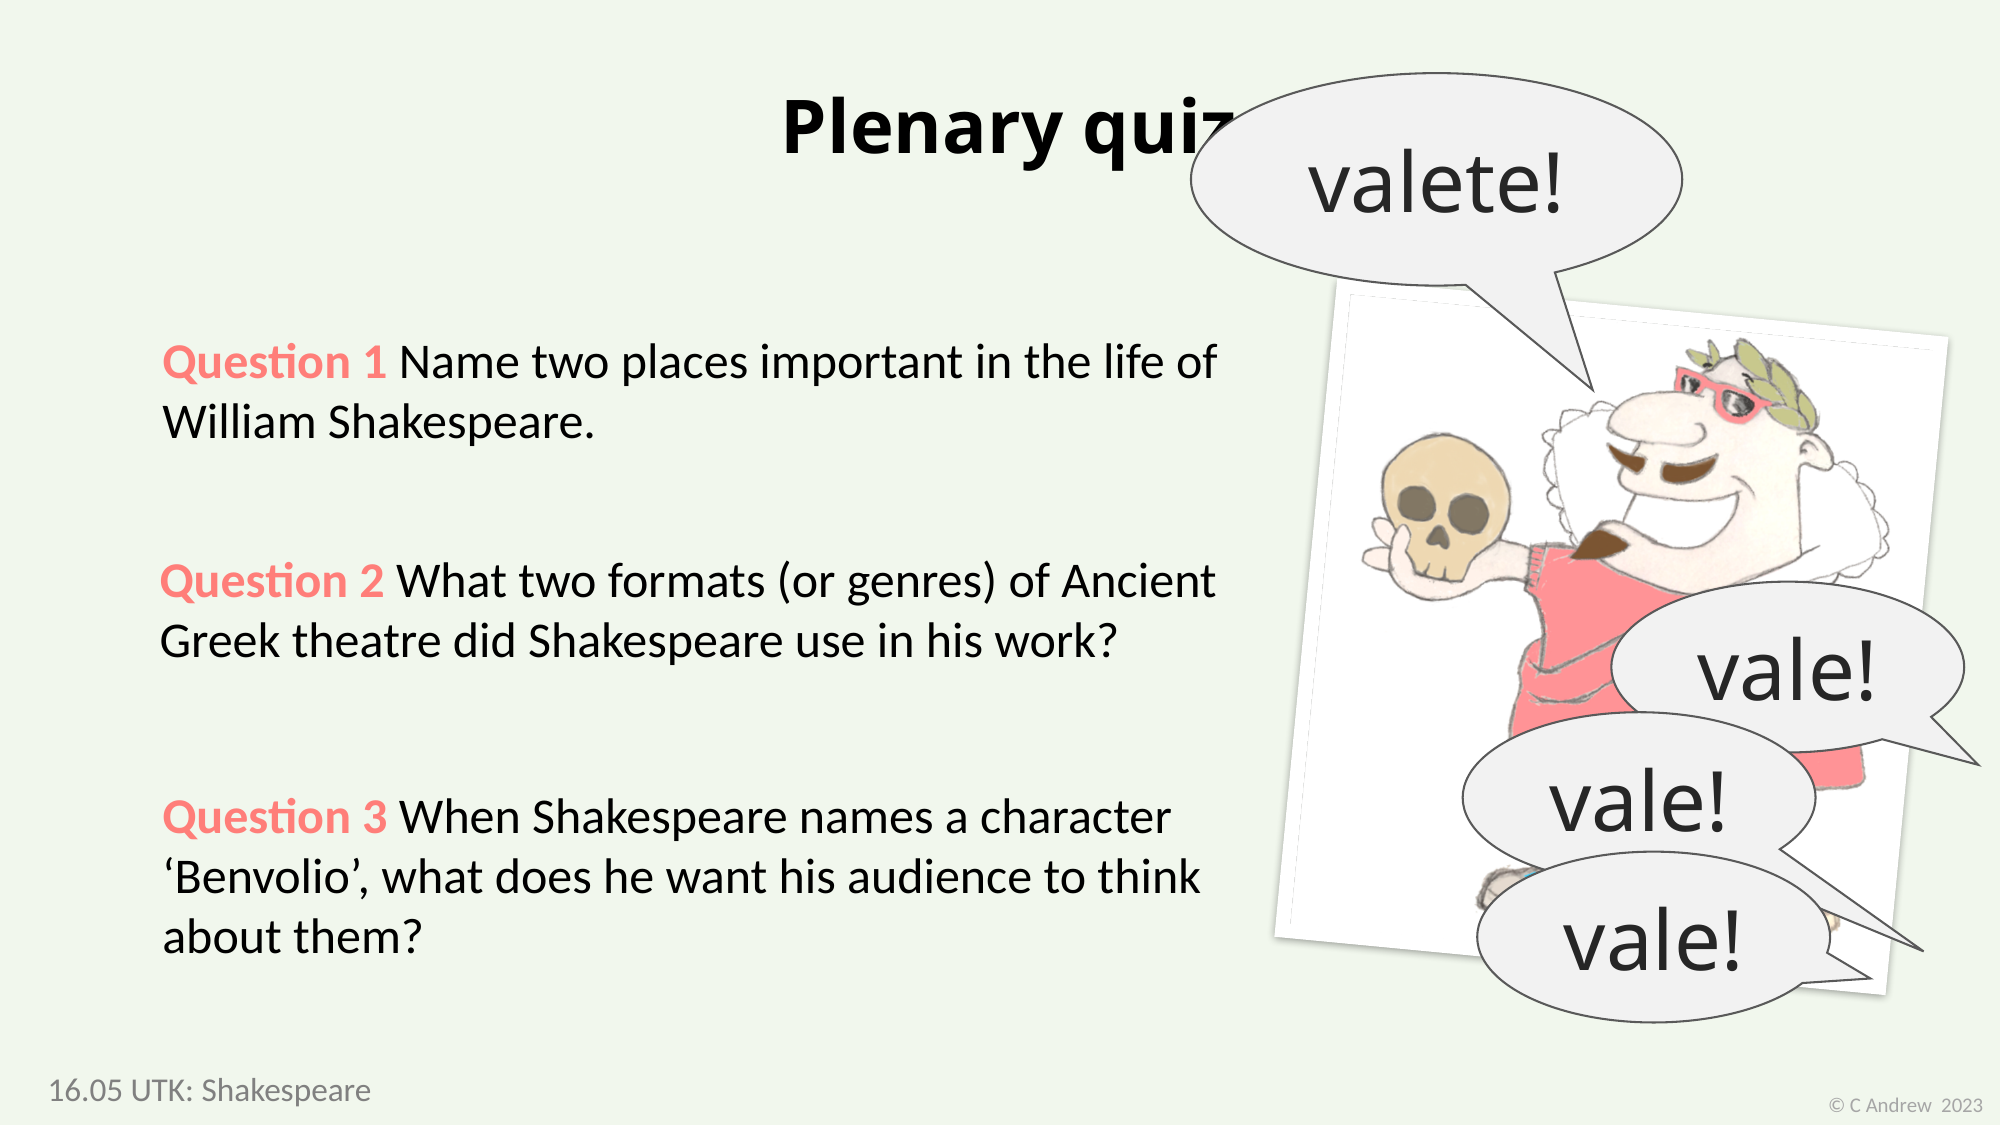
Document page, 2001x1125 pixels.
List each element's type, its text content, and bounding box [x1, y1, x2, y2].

text_box 16.05 UTK: Shakespeare [32, 1065, 976, 1125]
text_box vale! [1479, 953, 1874, 1024]
text_box vale! [1904, 936, 1925, 953]
picture [1291, 295, 1932, 977]
title Plenary quiz [765, 56, 1255, 203]
text_box Question 1 Name two places important in the life of William Shakespeare. [147, 321, 1318, 457]
text_box vale! [1904, 601, 1982, 767]
text_box Question 3 When Shakespeare names a character ‘Benvolio’, what does he want his audience to think about them? [147, 775, 1240, 971]
text_box Question 2 What two formats (or genres) of Ancient Greek theatre did Shakespeare use in his work? [144, 540, 1291, 675]
text_box valete! [1189, 72, 1684, 320]
